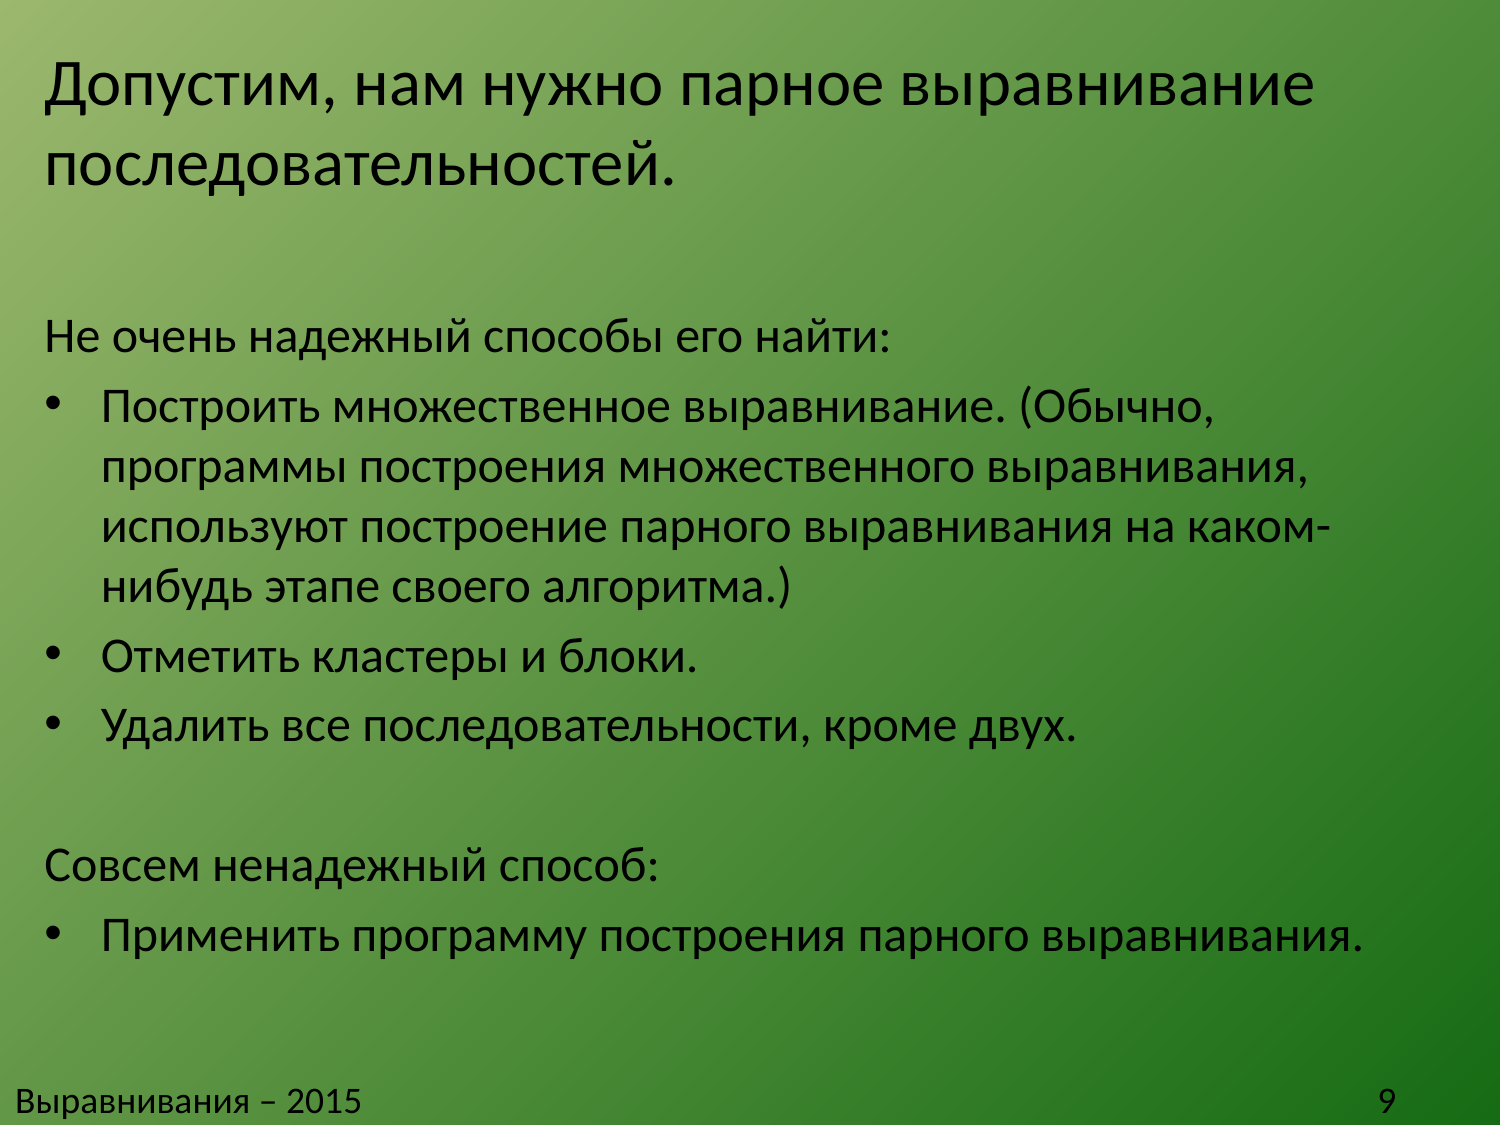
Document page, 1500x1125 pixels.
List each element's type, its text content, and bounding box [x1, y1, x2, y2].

list Допустим, нам нужно парное выравнивание последовательностей. Не очень надежный способы его найти: Построить множественное выравнивание. (Обычно, программы построения множественного выравнивания, используют построение парного выравнивания на каком-нибудь этапе своего алгоритма.) Отметить кластеры и блоки. Удалить все последовательности, кроме двух. Совсем ненадежный способ: Применить программу построения парного выравнивания. [29, 30, 1471, 1035]
